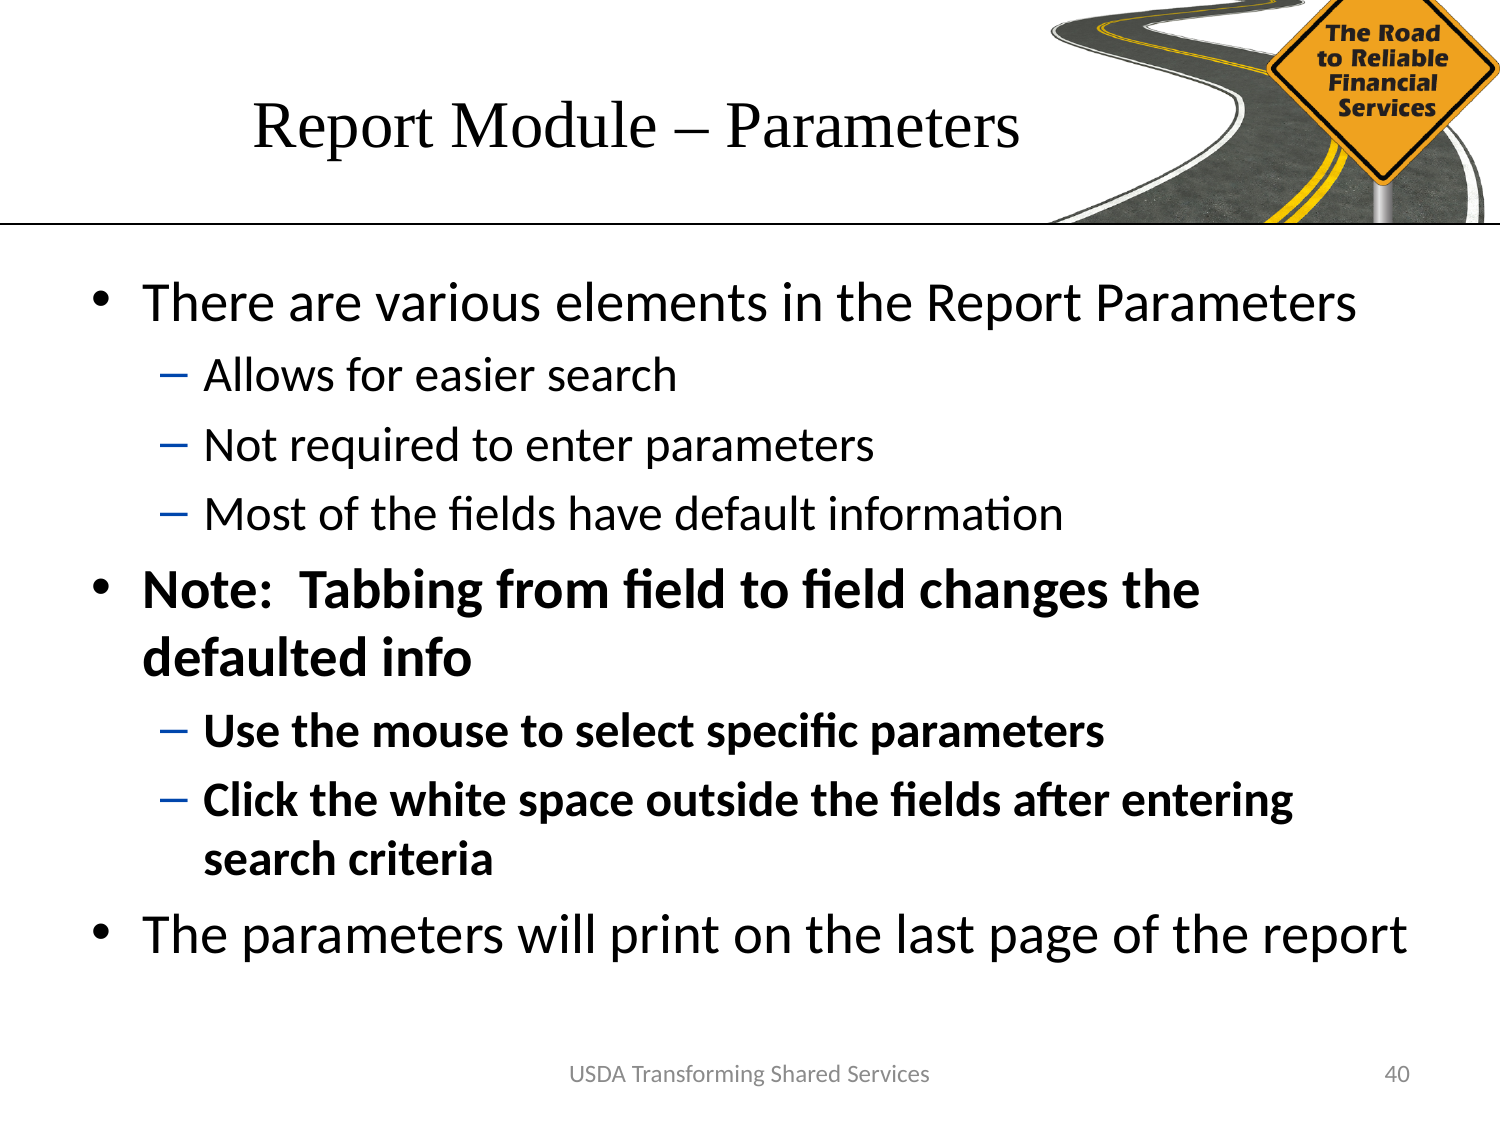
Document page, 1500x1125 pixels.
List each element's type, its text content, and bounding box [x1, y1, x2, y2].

list There are various elements in the Report Parameters Allows for easier search Not required to enter parameters Most of the fields have default information Note: Tabbing from field to field changes the defaulted info Use the mouse to select specific parameters Click the white space outside the fields after entering search criteria The parameters will print on the last page of the report [76, 256, 1427, 1075]
footer USDA Transforming Shared Services [512, 1042, 988, 1103]
picture [0, 0, 1500, 223]
slide_number 40 [1074, 1042, 1425, 1103]
title Report Module – Parameters [237, 87, 1467, 155]
